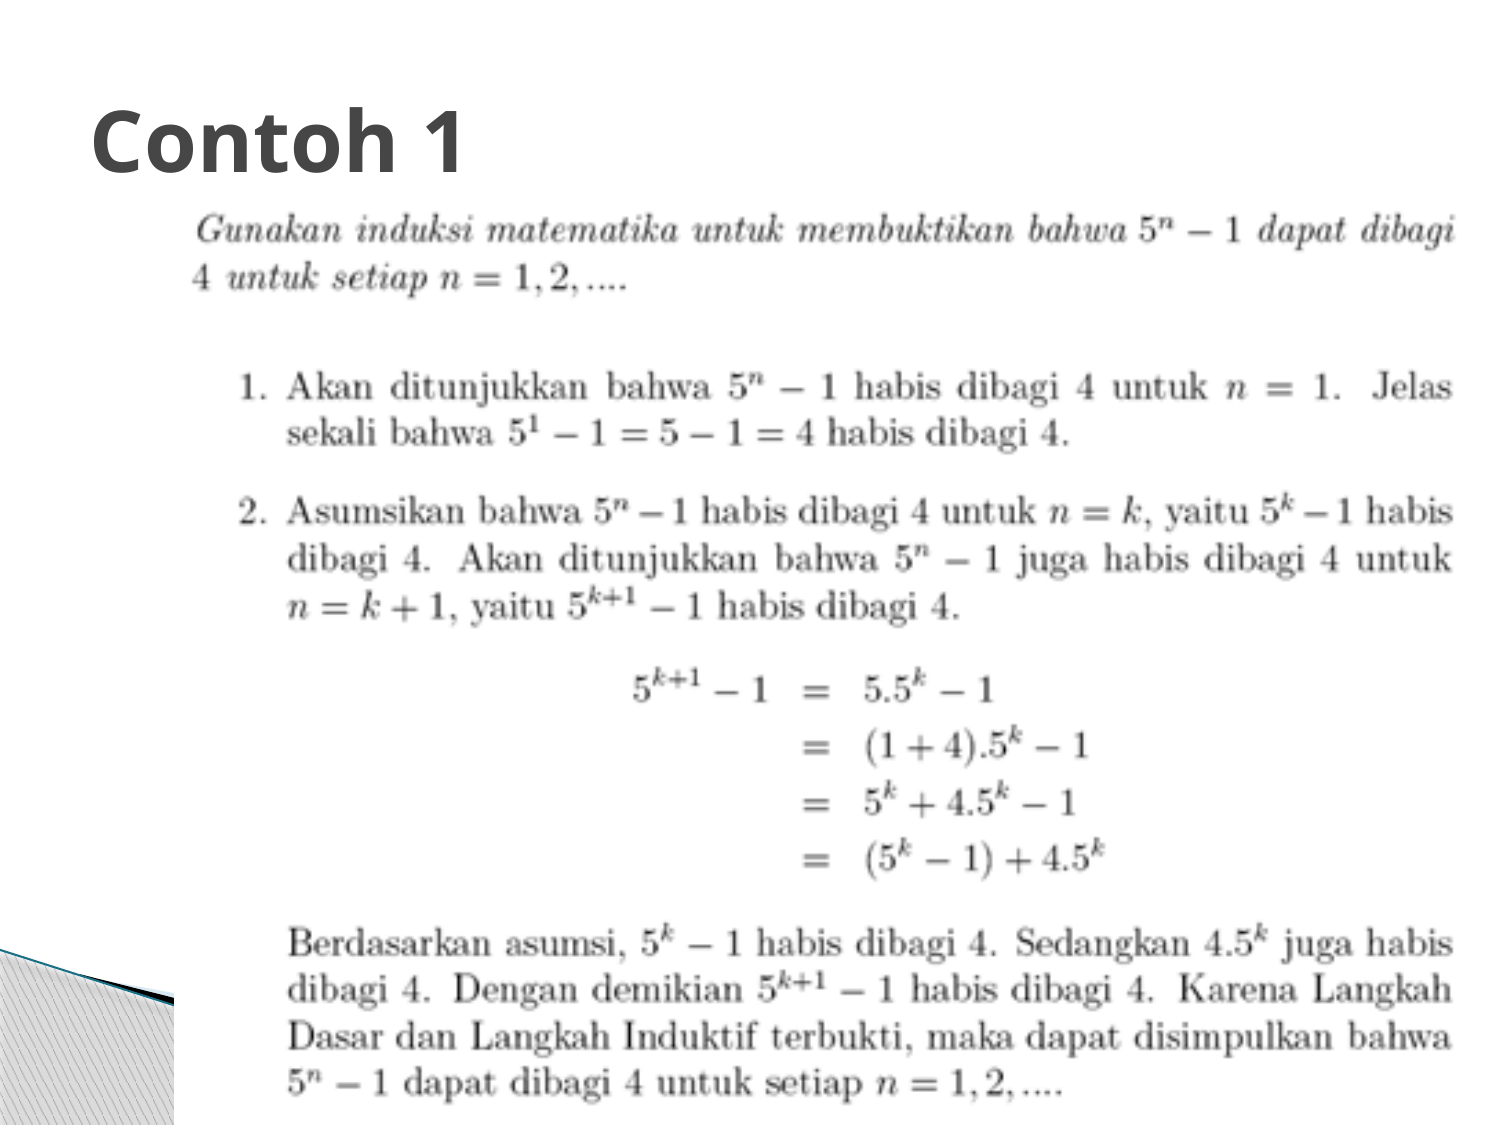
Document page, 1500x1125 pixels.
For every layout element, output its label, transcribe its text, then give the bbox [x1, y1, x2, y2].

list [174, 196, 1500, 1125]
title Contoh 1 [75, 45, 1425, 233]
